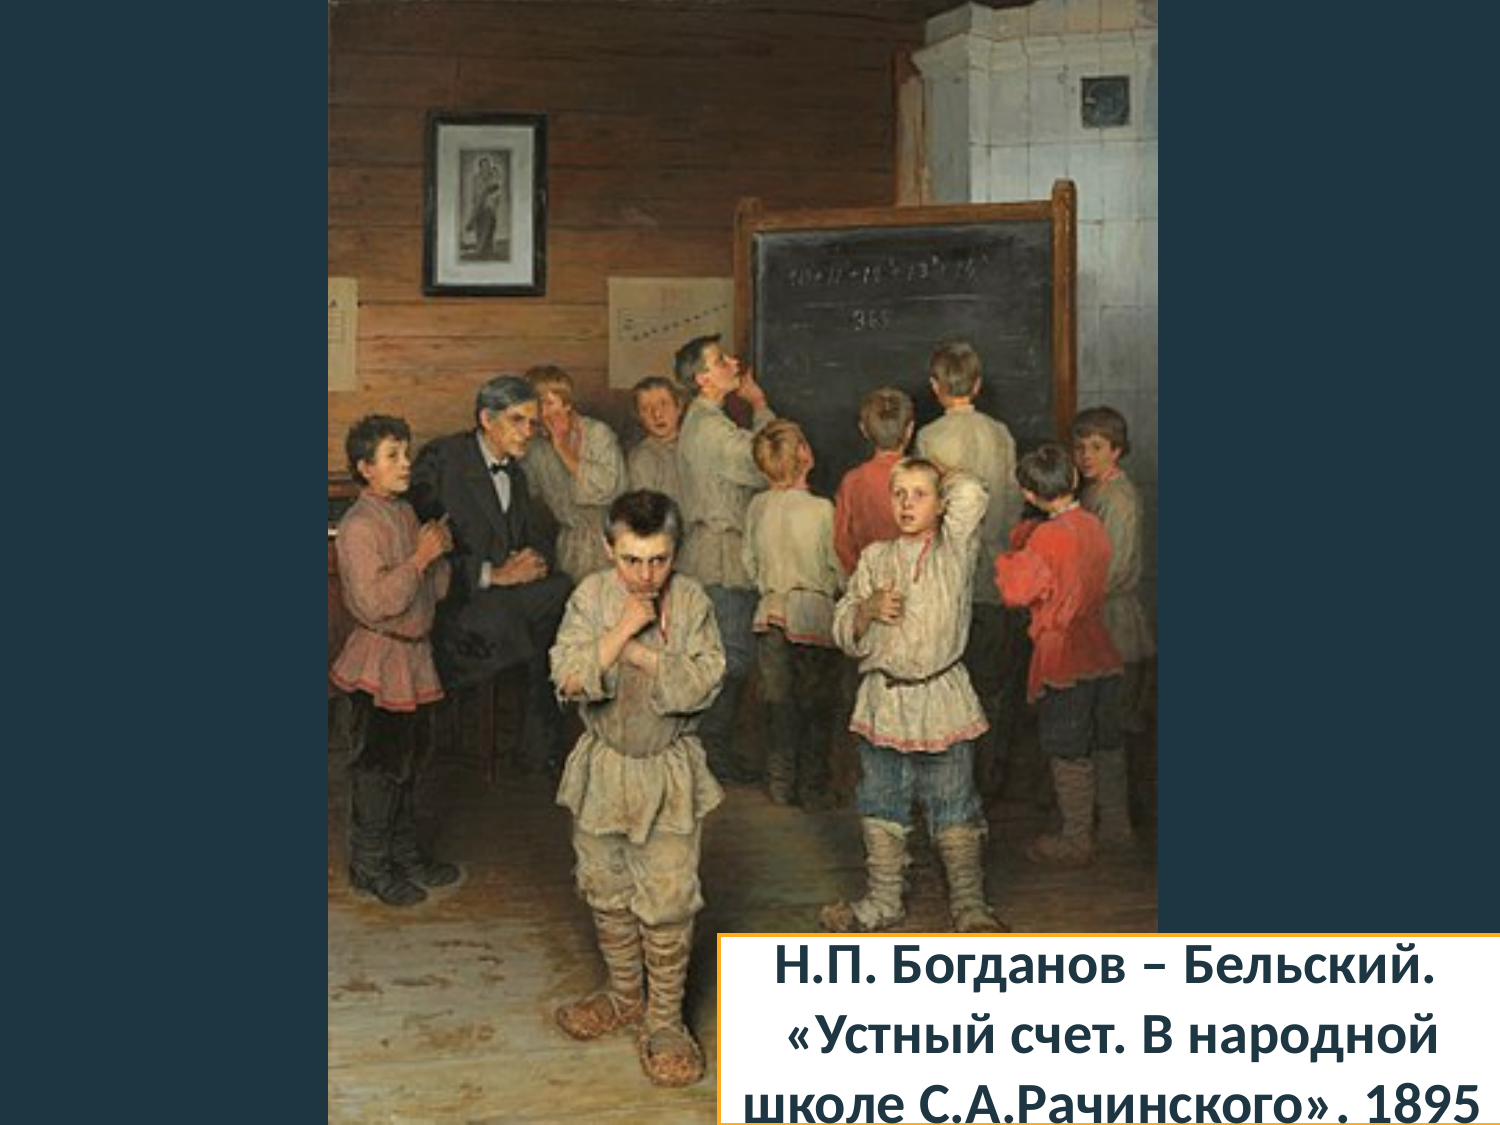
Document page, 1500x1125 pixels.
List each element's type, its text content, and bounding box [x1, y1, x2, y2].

picture [327, 0, 1158, 1125]
title Н.П. Богданов – Бельский. «Устный счет. В народной школе С.А.Рачинского». 1895 [1162, 933, 1500, 1125]
